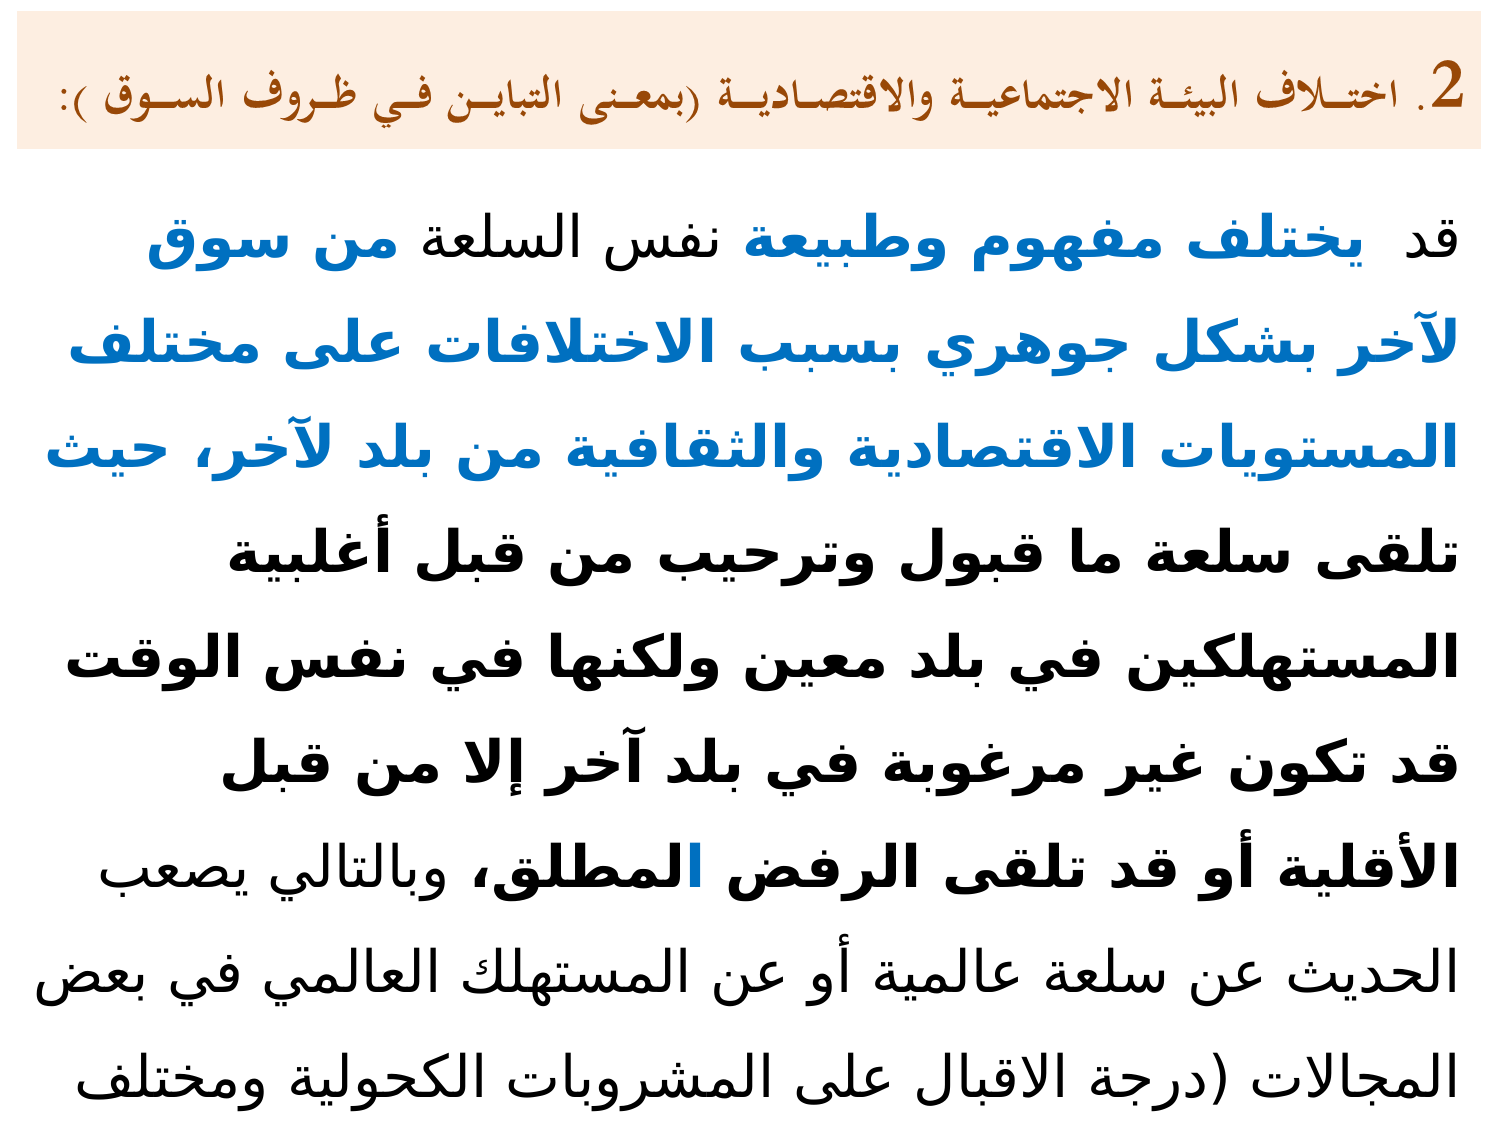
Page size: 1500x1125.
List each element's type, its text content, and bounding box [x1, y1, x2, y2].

text_box قد يختلف مفهوم وطبيعة نفس السلعة من سوق لآخر بشكل جوهري بسبب الاختلافات على مختلف المستويات الاقتصادية والثقافية من بلد لآخر، حيث تلقى سلعة ما قبول وترحيب من قبل أغلبية المستهلكين في بلد معين ولكنها في نفس الوقت قد تكون غير مرغوبة في بلد آخر إلا من قبل الأقلية أو قد تلقى الرفض المطلق، وبالتالي يصعب الحديث عن سلعة عالمية أو عن المستهلك العالمي في بعض المجالات (درجة الاقبال على المشروبات الكحولية ومختلف أنواع اللحوم،...) وأيضا بالنسبة لتنظيم وحركة الأسواق تختلف كثيرا من بلد لآخر حسب النظام الاقتصادي السائد ودرجة تطوره فيما يخص تنظيم شبكات التوزيع وعادات التفاوض على الأسعار واختلاف أساليب الدفع والتمويل ودرجة التقنية المعتمدة في القطاعات. [5, 157, 1477, 1125]
picture [17, 11, 1500, 185]
